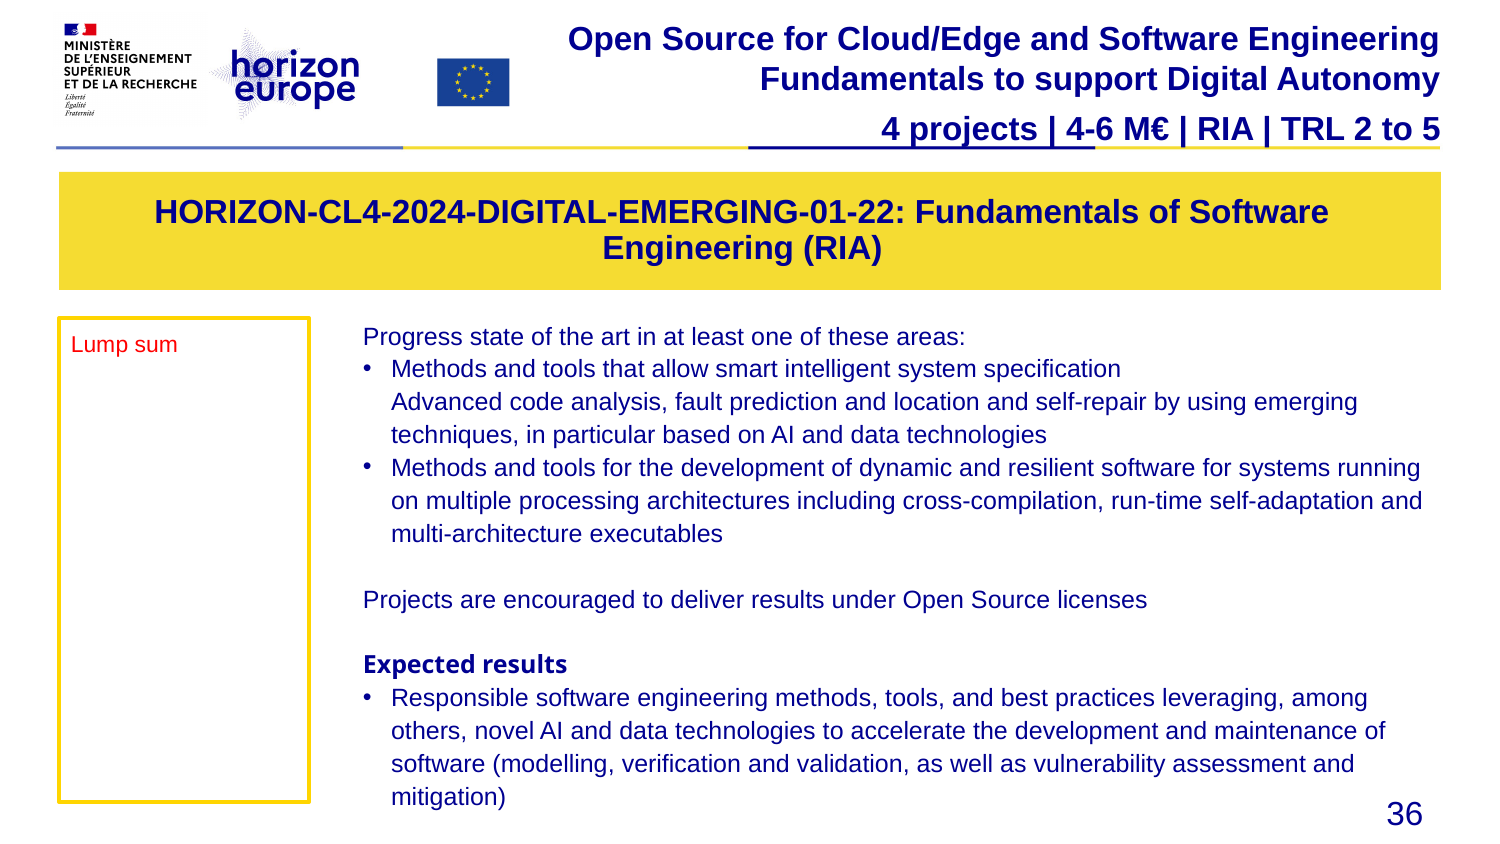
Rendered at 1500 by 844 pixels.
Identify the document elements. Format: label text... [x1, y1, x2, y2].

list Open Source for Cloud/Edge and Software Engineering Fundamentals to support Digital Autonomy 4 projects | 4-6 M€ | RIA | TRL 2 to 5 [405, 22, 1441, 142]
title HORIZON-CL4-2024-DIGITAL-EMERGING-01-22: Fundamentals of Software Engineering (RIA) [59, 171, 1441, 290]
list Lump sum [59, 318, 309, 802]
picture [0, 0, 1499, 844]
list Progress state of the art in at least one of these areas: Methods and tools that allow smart intelligent system specification Advanced code analysis, fault prediction and location and self-repair by using emerging techniques, in particular based on AI and data technologies Methods and tools for the development of dynamic and resilient software for systems running on multiple processing architectures including cross-compilation, run-time self-adaptation and multi-architecture executables Projects are encouraged to deliver results under Open Source licenses Expected results Responsible software engineering methods, tools, and best practices leveraging, among others, novel AI and data technologies to accelerate the development and maintenance of software (modelling, verification and validation, as well as vulnerability assessment and mitigation) [363, 317, 1452, 814]
slide_number 36 [1246, 784, 1438, 844]
